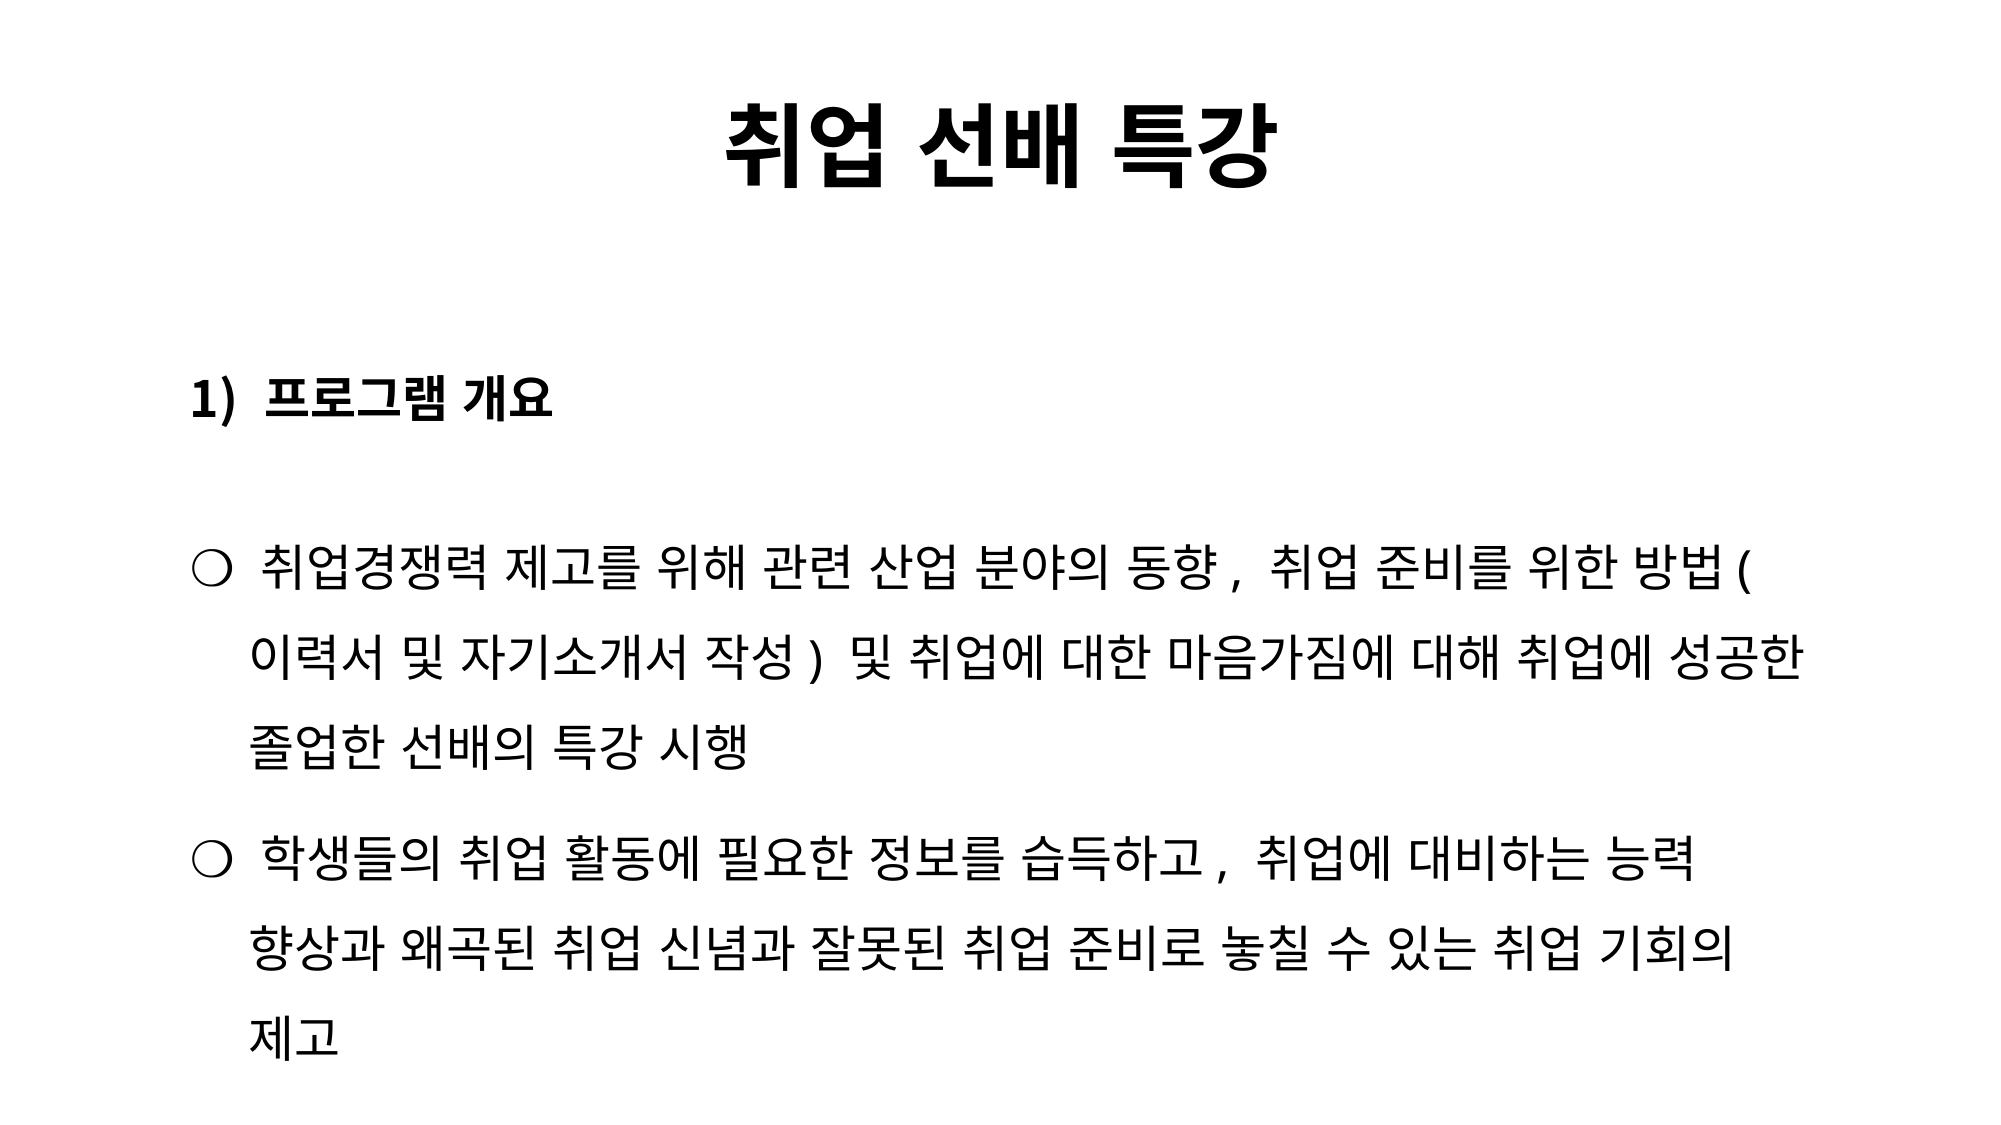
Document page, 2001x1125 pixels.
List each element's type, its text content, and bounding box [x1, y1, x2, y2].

subtitle 프로그램 개요 ❍ 취업경쟁력 제고를 위해 관련 산업 분야의 동향, 취업 준비를 위한 방법(이력서 및 자기소개서 작성) 및 취업에 대한 마음가짐에 대해 취업에 성공한 졸업한 선배의 특강 시행 ❍ 학생들의 취업 활동에 필요한 정보를 습득하고, 취업에 대비하는 능력 향상과 왜곡된 취업 신념과 잘못된 취업 준비로 놓칠 수 있는 취업 기회의 제고 [174, 329, 1827, 1090]
title 취업 선배 특강 [251, 44, 1752, 209]
